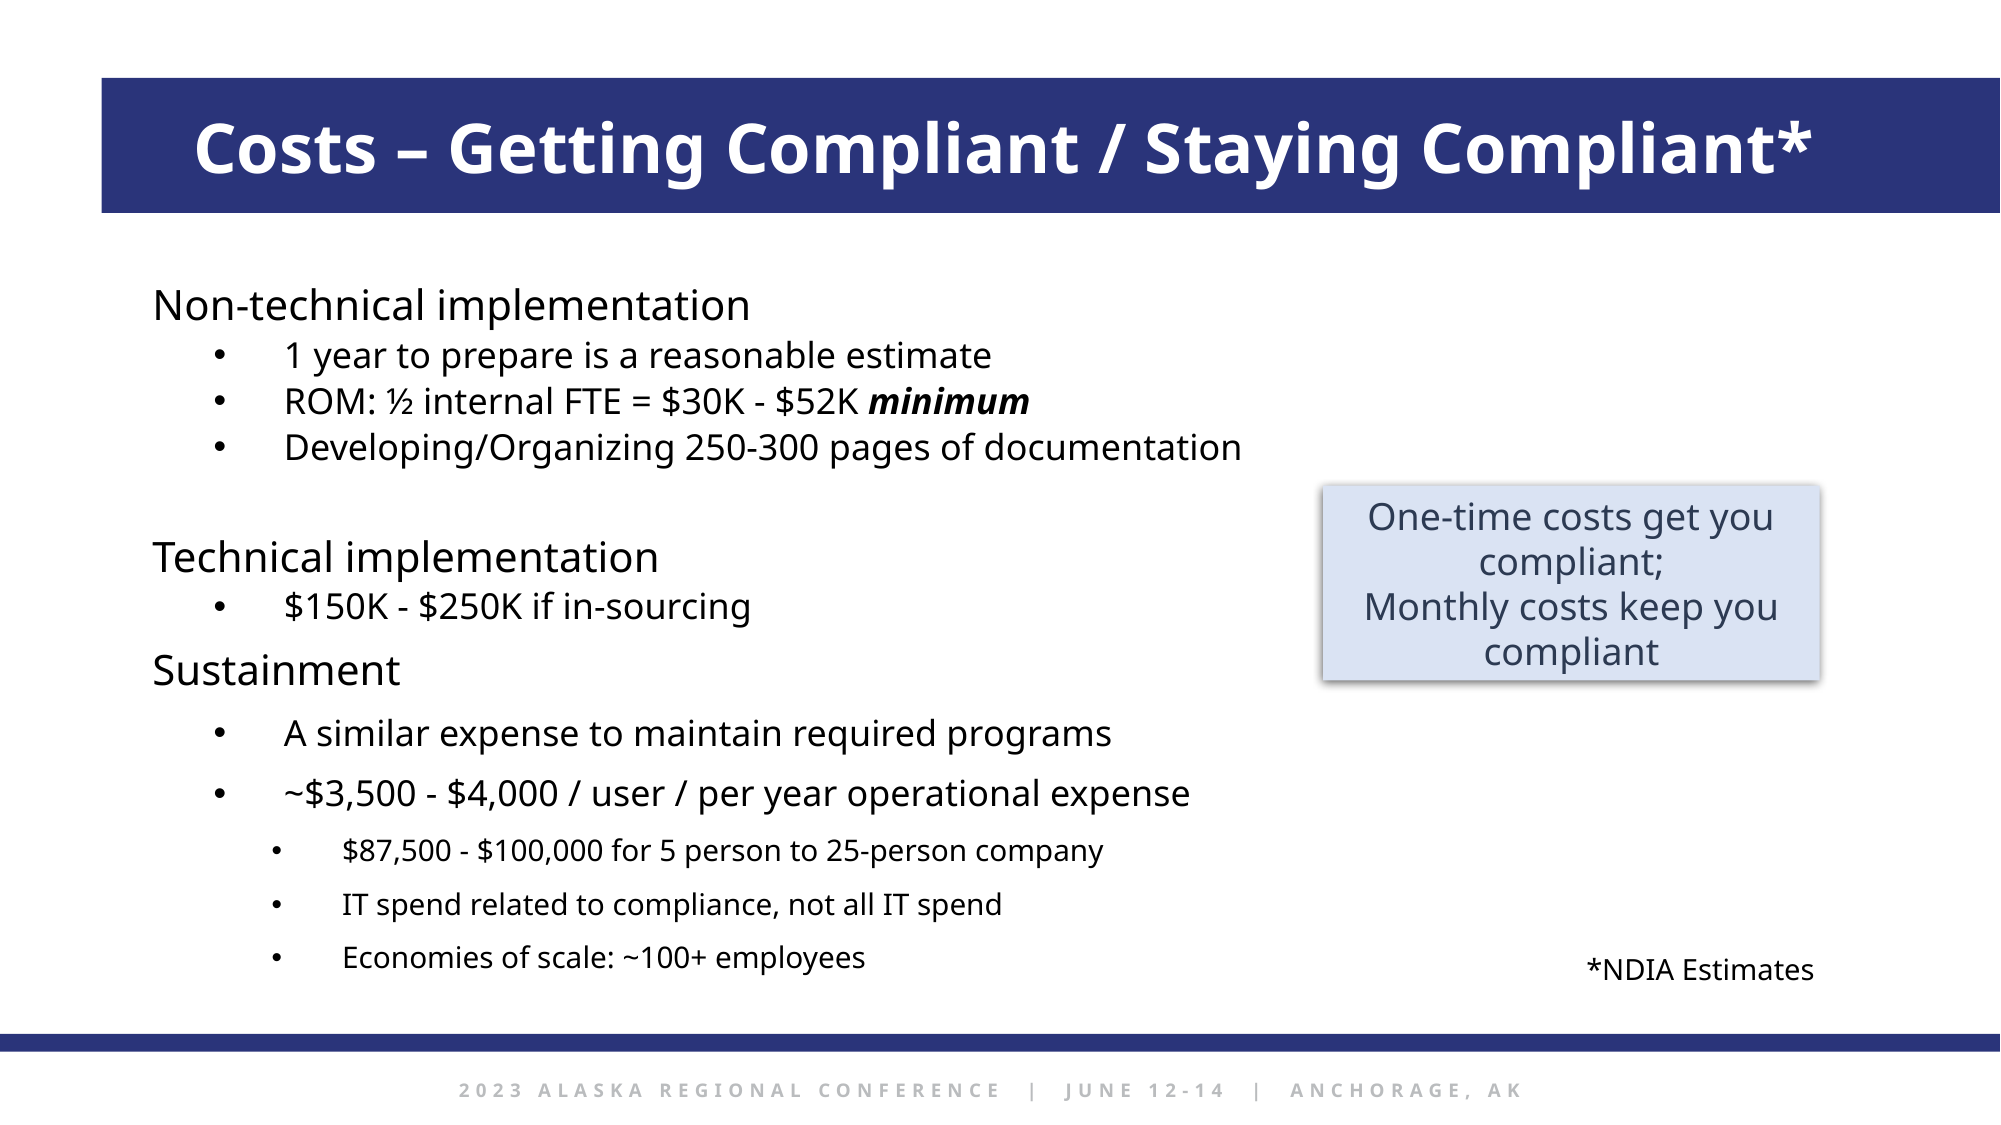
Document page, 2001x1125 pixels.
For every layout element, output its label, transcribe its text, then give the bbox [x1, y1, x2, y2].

list Costs – Getting Compliant / Staying Compliant* [178, 106, 1916, 183]
text_box *NDIA Estimates [1571, 943, 1890, 994]
text_box Non-technical implementation 1 year to prepare is a reasonable estimate ROM: ½ internal FTE = $30K - $52K minimum Developing/Organizing 250-300 pages of documentation Technical implementation $150K - $250K if in-sourcing Sustainment A similar expense to maintain required programs ~$3,500 - $4,000 / user / per year operational expense $87,500 - $100,000 for 5 person to 25-person company IT spend related to compliance, not all IT spend Economies of scale: ~100+ employees [137, 277, 1863, 991]
text_box One-time costs get you compliant; Monthly costs keep you compliant [1323, 485, 1820, 681]
